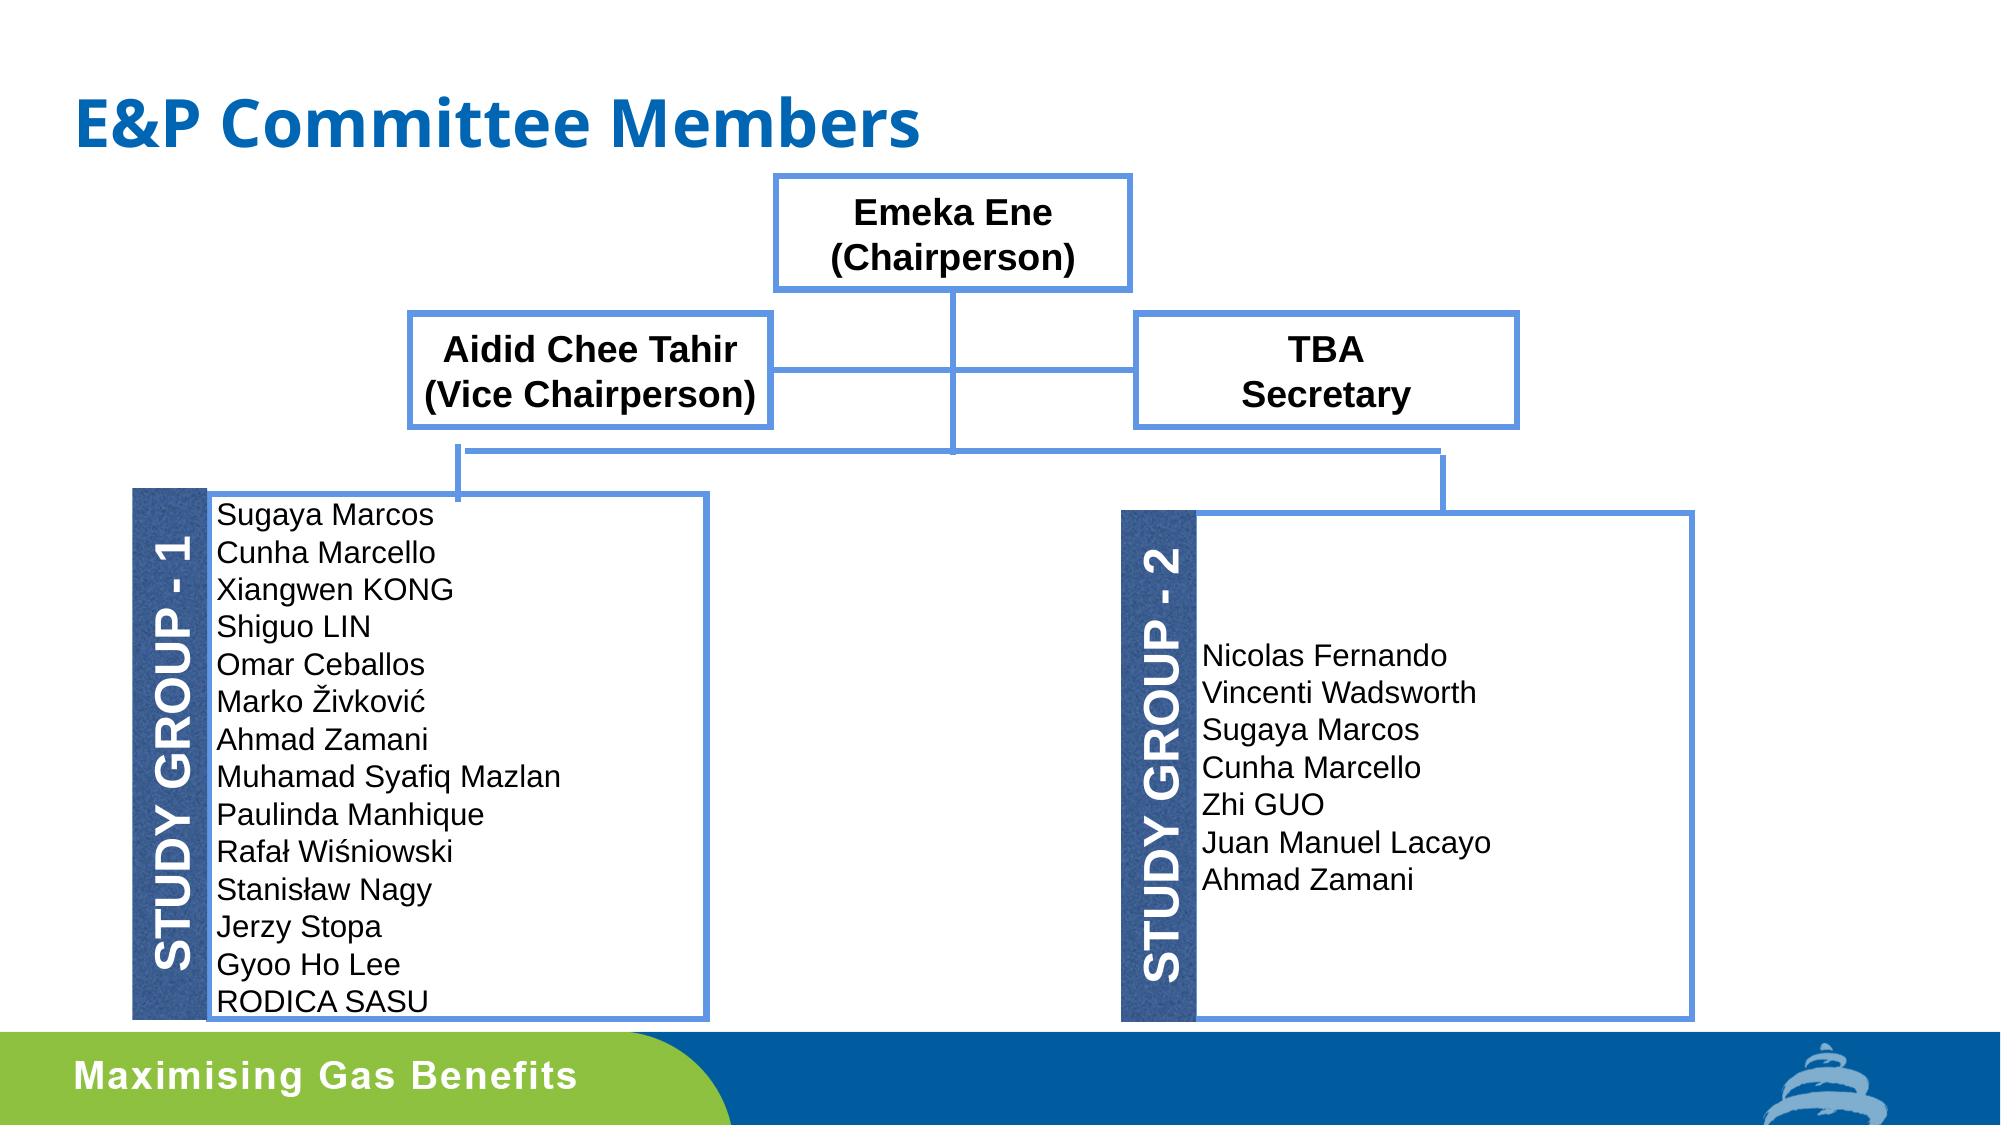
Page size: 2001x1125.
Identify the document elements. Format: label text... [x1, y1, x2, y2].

text_box STUDY GROUP - 1 [132, 488, 208, 1020]
text_box Aidid Chee Tahir (Vice Chairperson) [410, 313, 771, 428]
picture [0, 0, 2001, 1125]
text_box TBA Secretary [1135, 313, 1517, 428]
text_box STUDY GROUP - 2 [1121, 510, 1196, 1022]
text_box Emeka Ene (Chairperson) [776, 175, 1131, 290]
text_box Sugaya Marcos Cunha Marcello Xiangwen KONG Shiguo LIN Omar Ceballos Marko Živković Ahmad Zamani Muhamad Syafiq Mazlan Paulinda Manhique Rafał Wiśniowski Stanisław Nagy Jerzy Stopa Gyoo Ho Lee RODICA SASU [208, 493, 707, 1019]
title E&P Committee Members [58, 63, 1938, 179]
text_box Nicolas Fernando Vincenti Wadsworth Sugaya Marcos Cunha Marcello Zhi GUO Juan Manuel Lacayo Ahmad Zamani [1196, 512, 1692, 1019]
